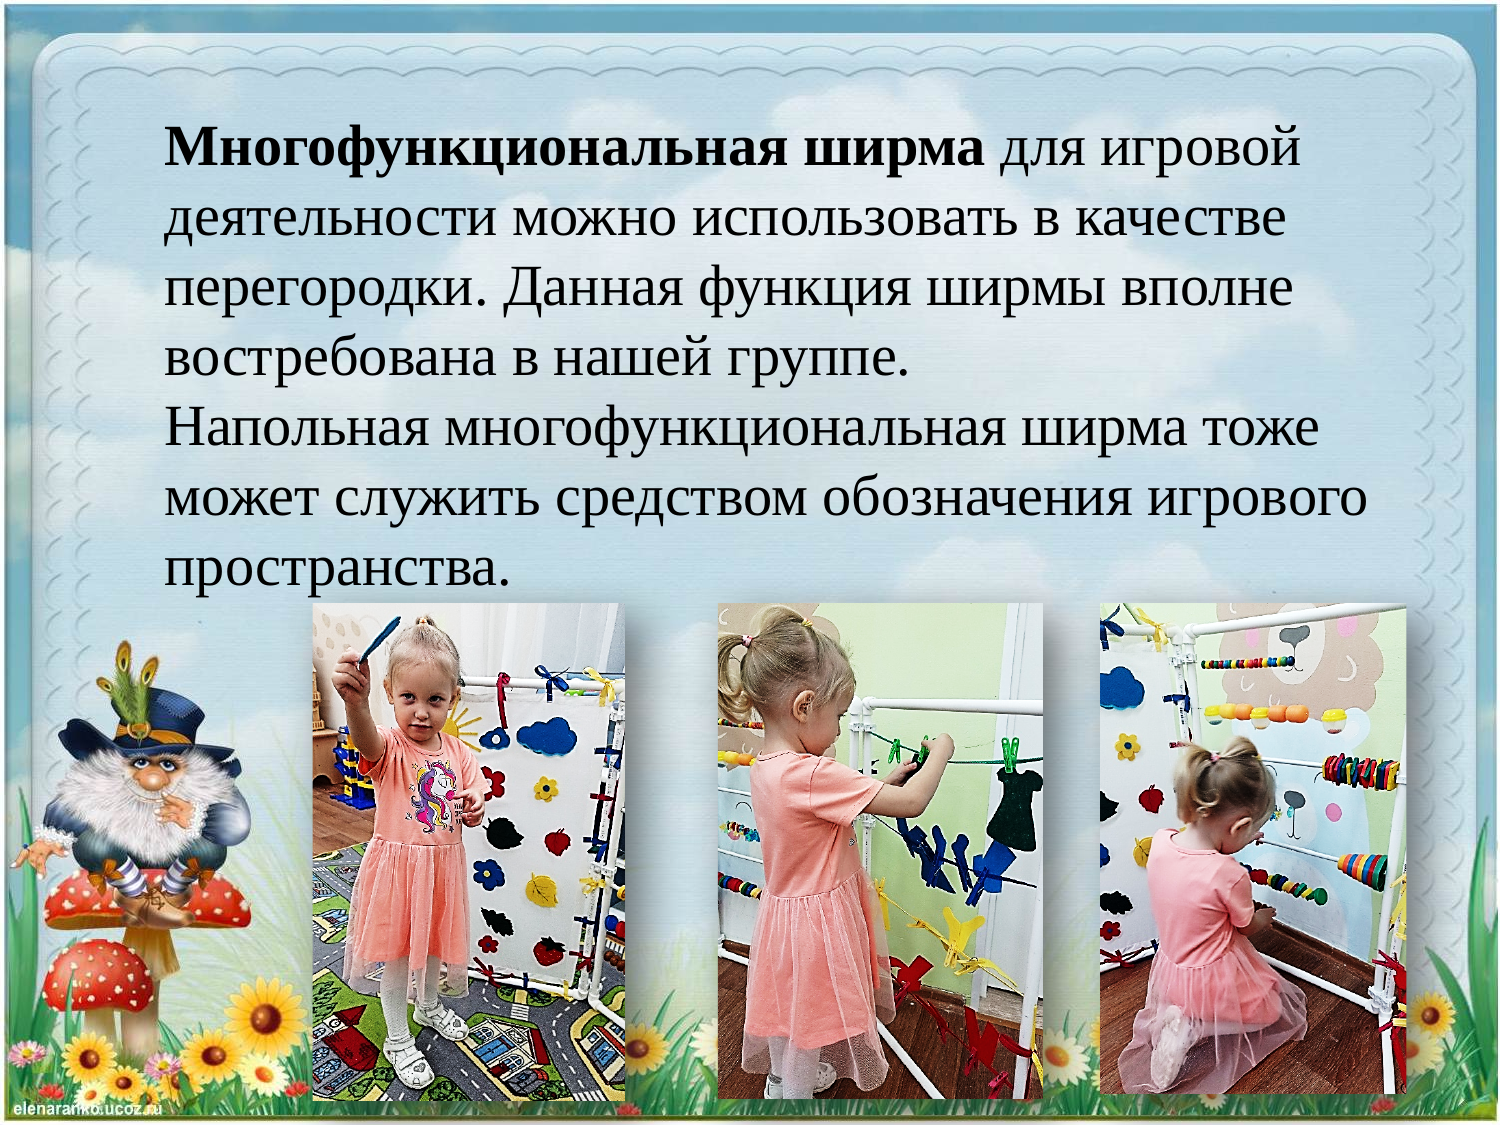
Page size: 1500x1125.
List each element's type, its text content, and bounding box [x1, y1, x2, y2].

text_box Многофункциональная ширма для игровой деятельности можно использовать в качестве перегородки. Данная функция ширмы вполне востребована в нашей группе. Напольная многофункциональная ширма тоже может служить средством обозначения игрового пространства. [150, 99, 1424, 665]
picture [0, 0, 1500, 1125]
